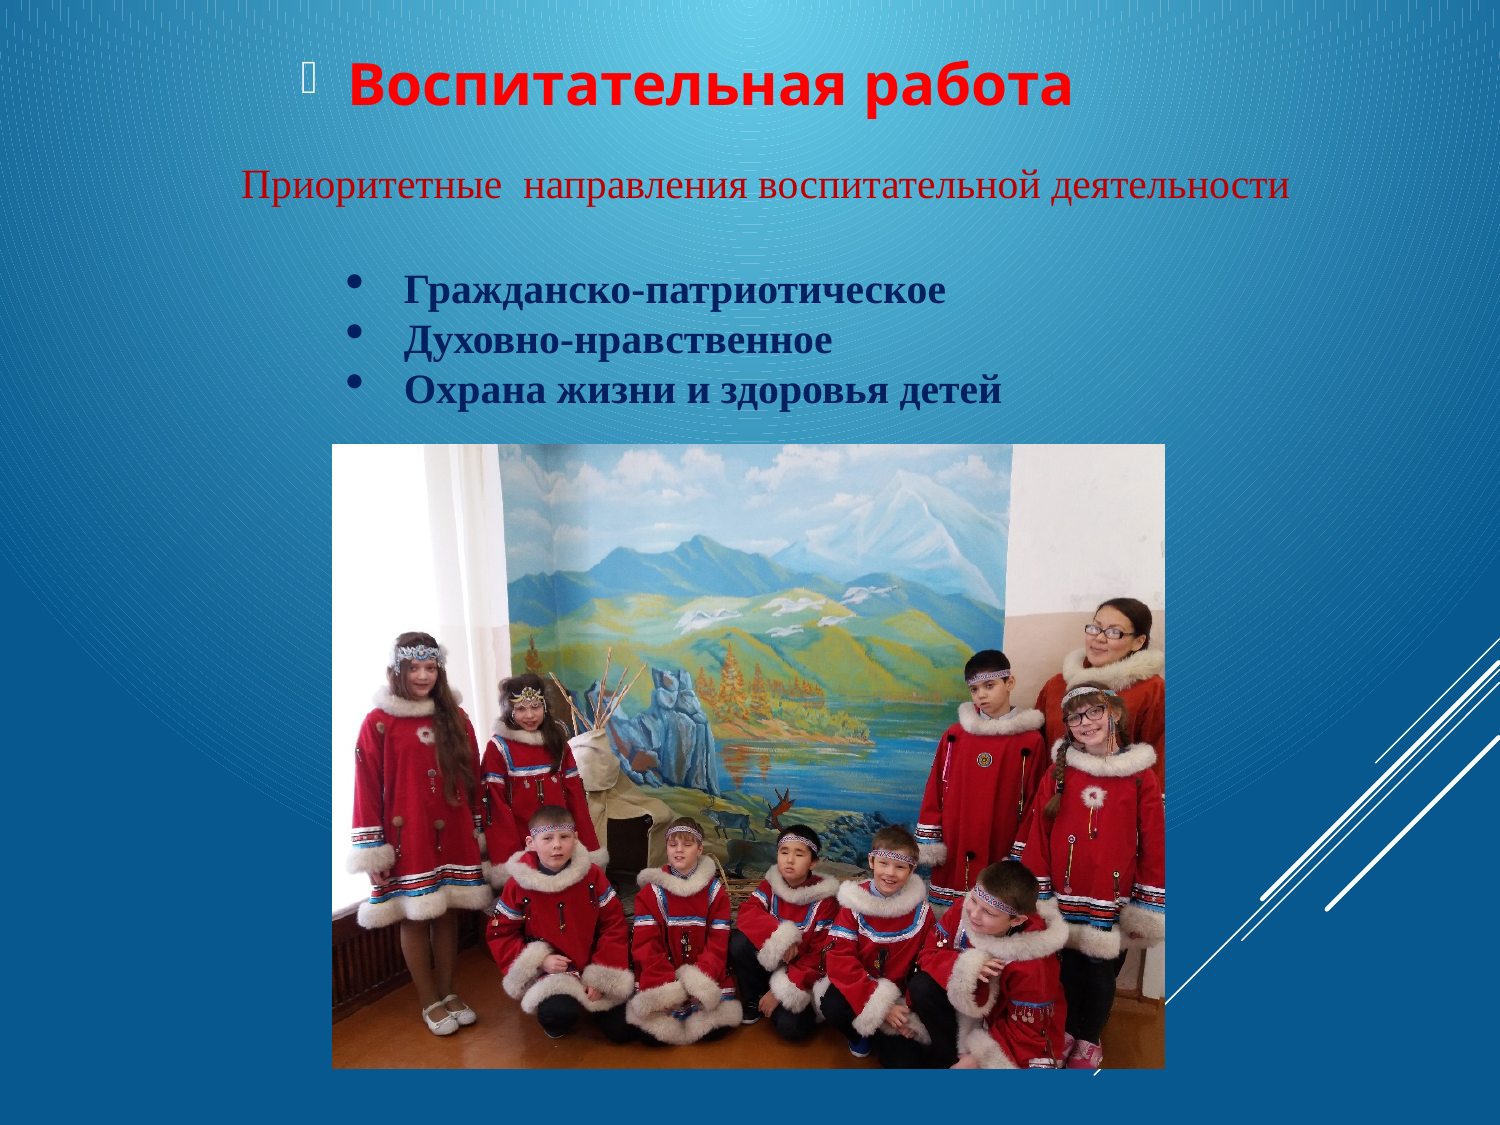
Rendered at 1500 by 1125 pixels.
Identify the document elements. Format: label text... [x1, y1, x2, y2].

text_box Гражданско-патриотическое Духовно-нравственное Охрана жизни и здоровья детей [332, 254, 1083, 419]
list Воспитательная работа [150, 65, 1226, 149]
text_box Приоритетные направления воспитательной деятельности [111, 149, 1420, 214]
picture [332, 444, 1166, 1069]
